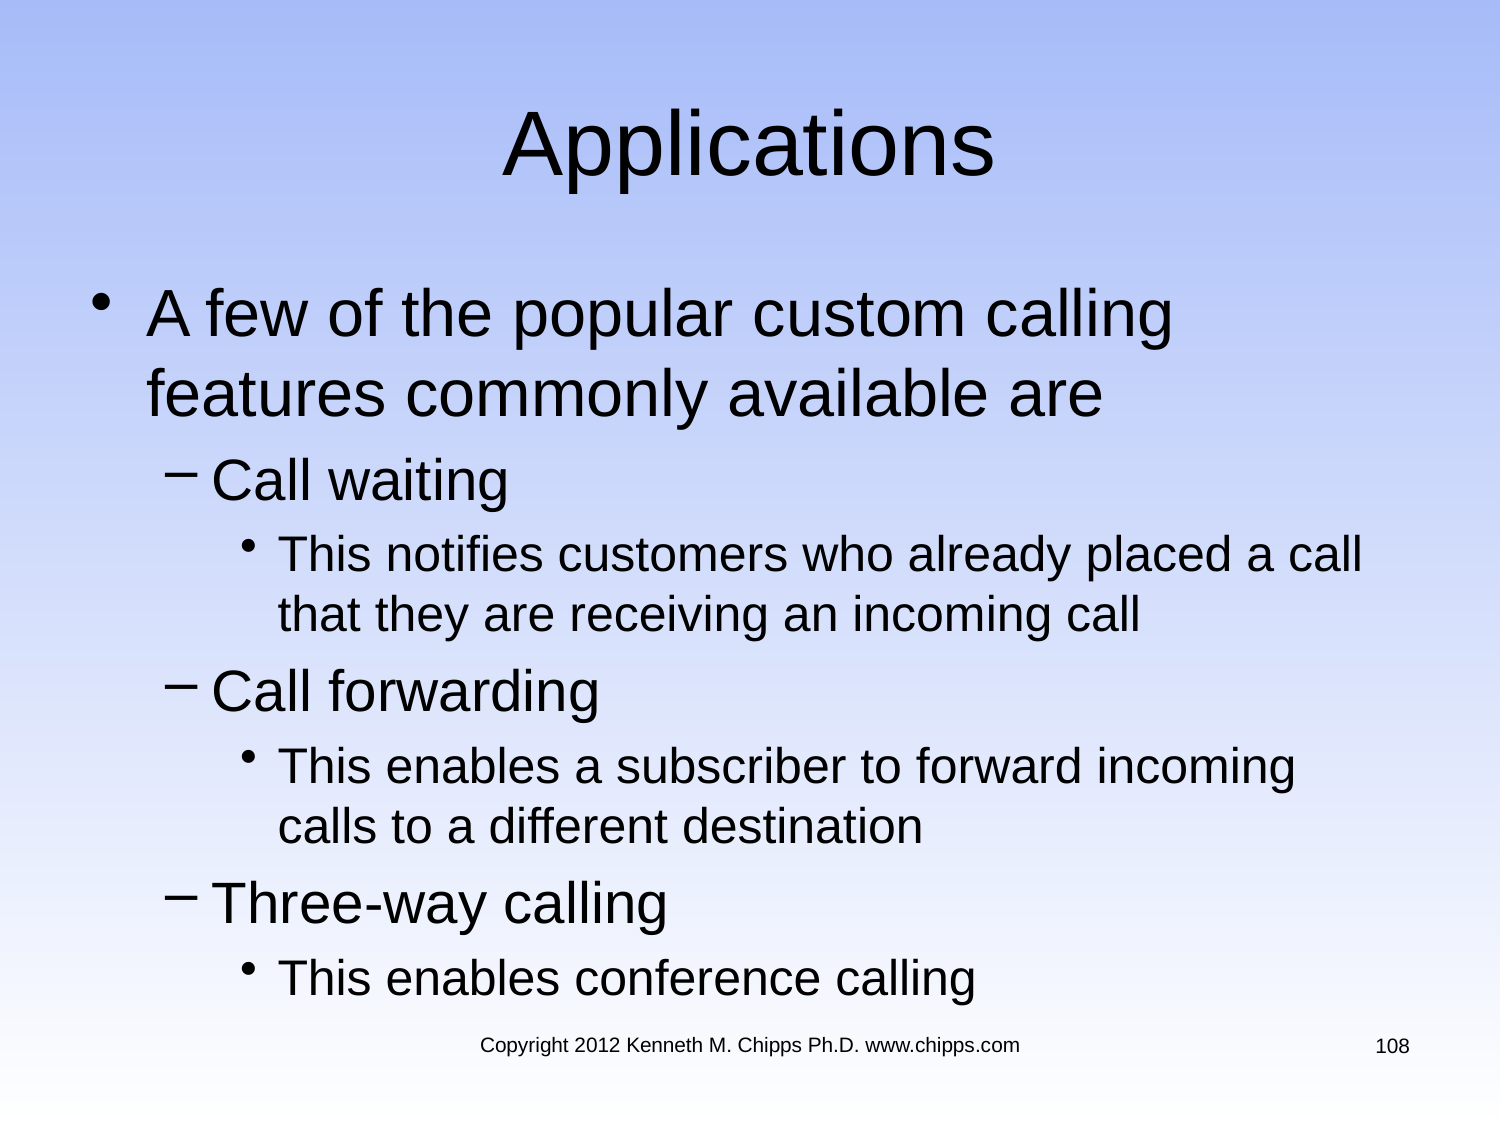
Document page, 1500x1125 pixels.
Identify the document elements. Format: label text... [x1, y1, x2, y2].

footer Copyright 2012 Kenneth M. Chipps Ph.D. www.chipps.com [449, 1024, 1051, 1103]
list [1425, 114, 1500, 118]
list A few of the popular custom calling features commonly available are Call waiting This notifies customers who already placed a call that they are receiving an incoming call Call forwarding This enables a subscriber to forward incoming calls to a different destination Three-way calling This enables conference calling [75, 262, 1425, 1005]
title Applications [75, 45, 1425, 233]
slide_number 108 [1074, 1024, 1426, 1104]
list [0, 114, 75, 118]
